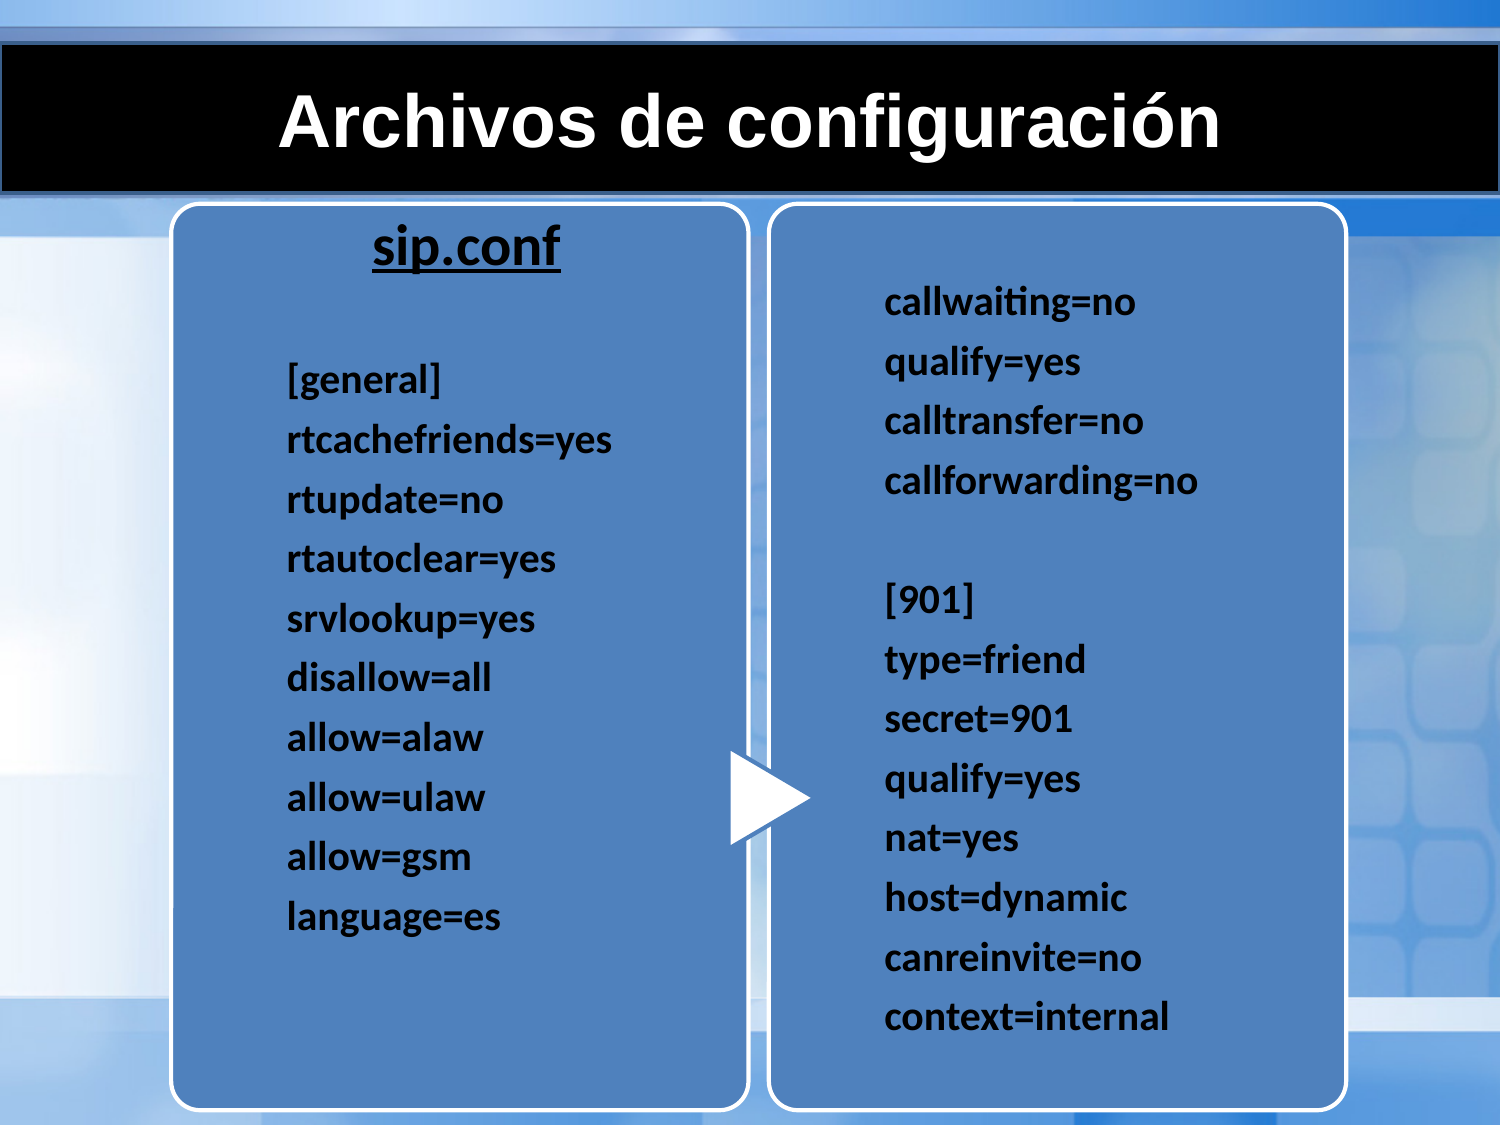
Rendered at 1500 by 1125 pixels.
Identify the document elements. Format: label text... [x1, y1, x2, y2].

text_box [170, 266, 1347, 1047]
text_box Archivos de configuración [0, 41, 1500, 195]
picture [0, 0, 1500, 41]
picture [0, 195, 1500, 1125]
